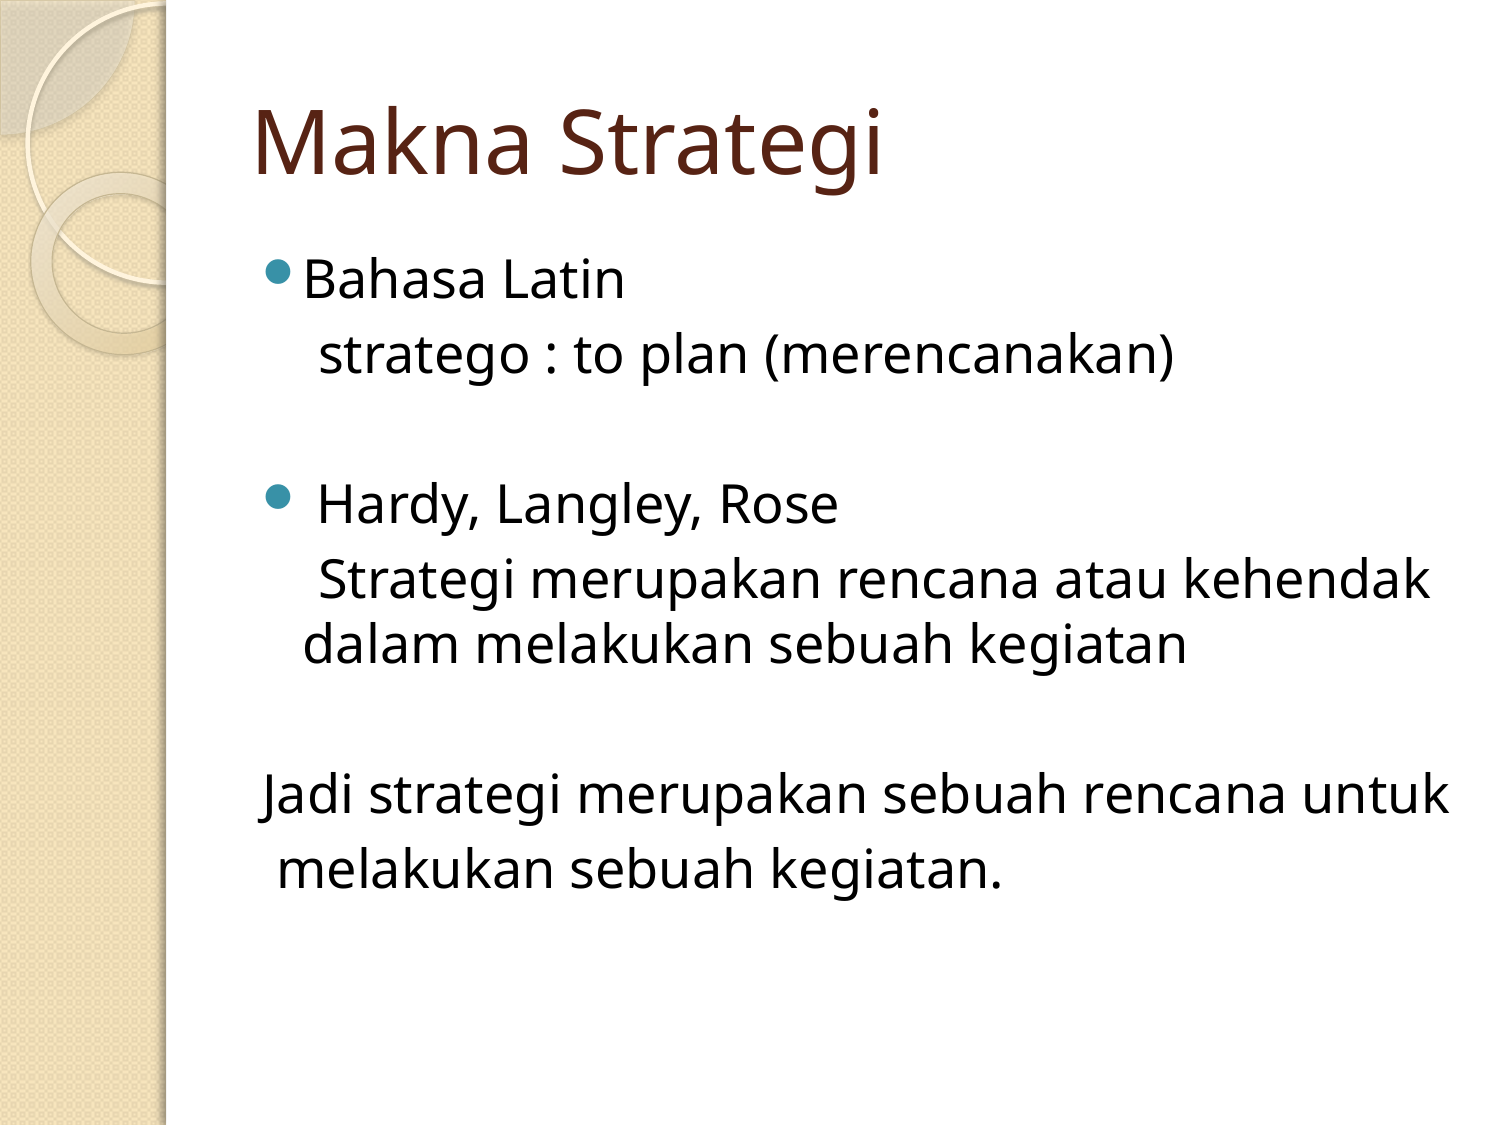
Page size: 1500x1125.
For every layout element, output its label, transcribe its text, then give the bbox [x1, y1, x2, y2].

list Bahasa Latin stratego : to plan (merencanakan) Hardy, Langley, Rose Strategi merupakan rencana atau kehendak dalam melakukan sebuah kegiatan Jadi strategi merupakan sebuah rencana untuk melakukan sebuah kegiatan. [235, 237, 1466, 1025]
title Makna Strategi [235, 45, 1466, 233]
